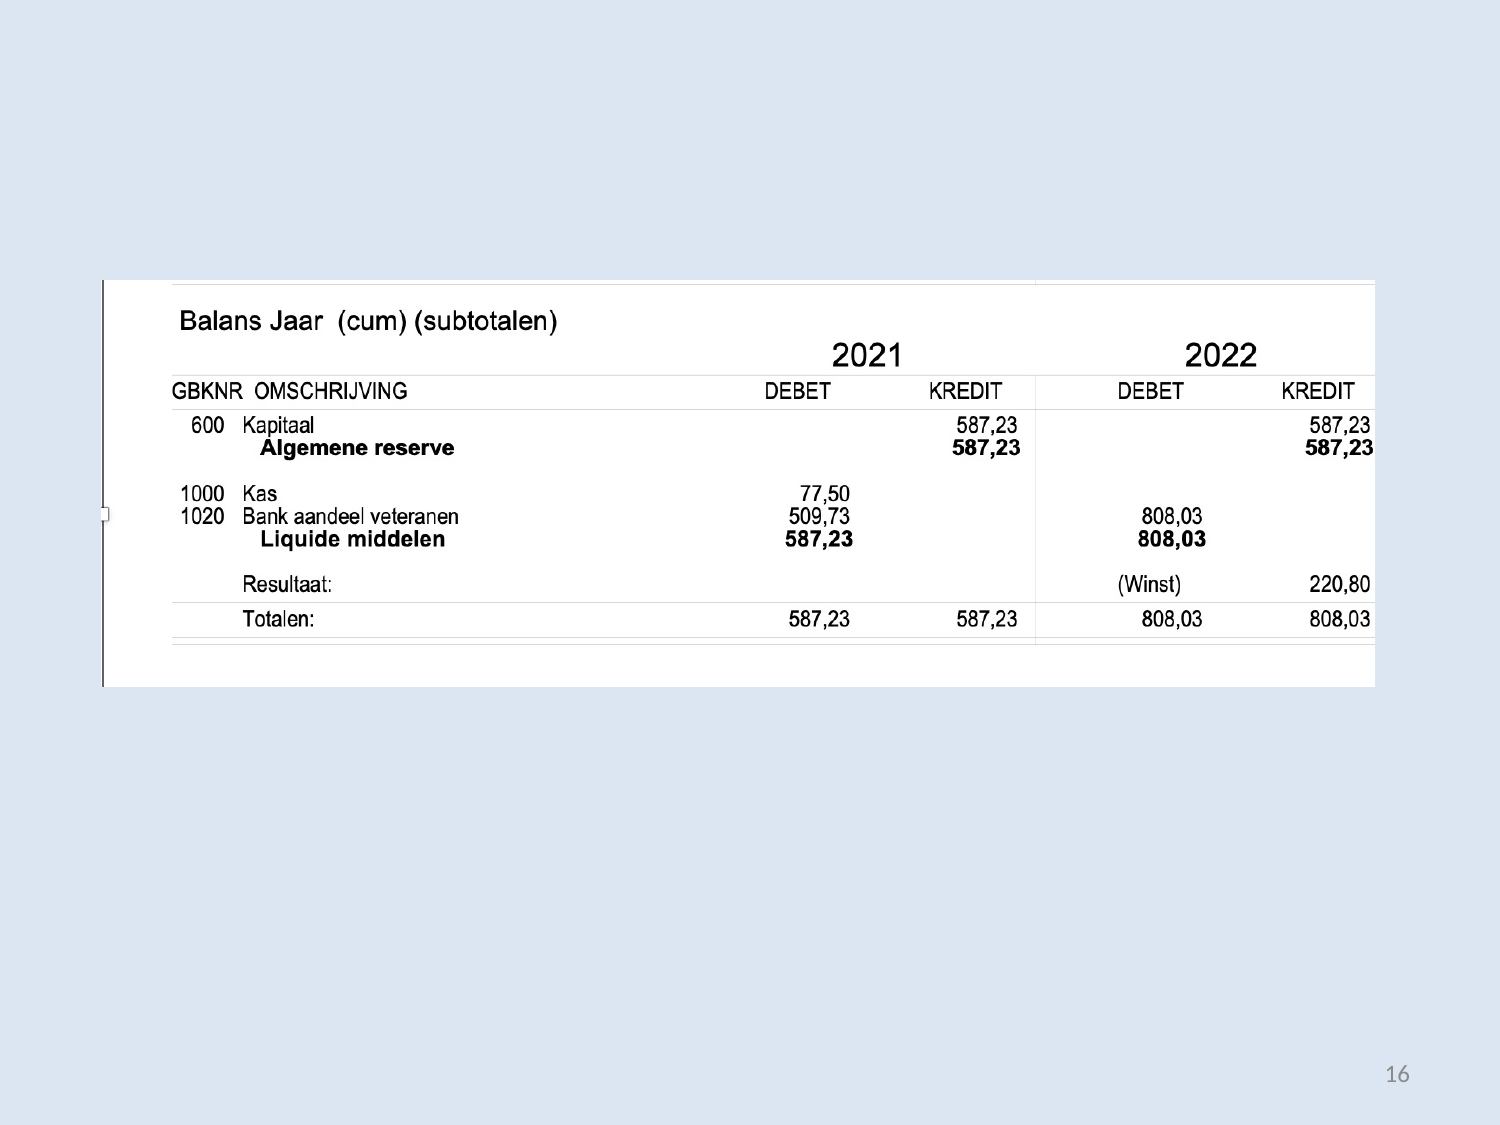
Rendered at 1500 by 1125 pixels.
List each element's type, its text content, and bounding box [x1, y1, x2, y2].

picture [100, 280, 1377, 688]
slide_number 16 [1074, 1042, 1425, 1103]
